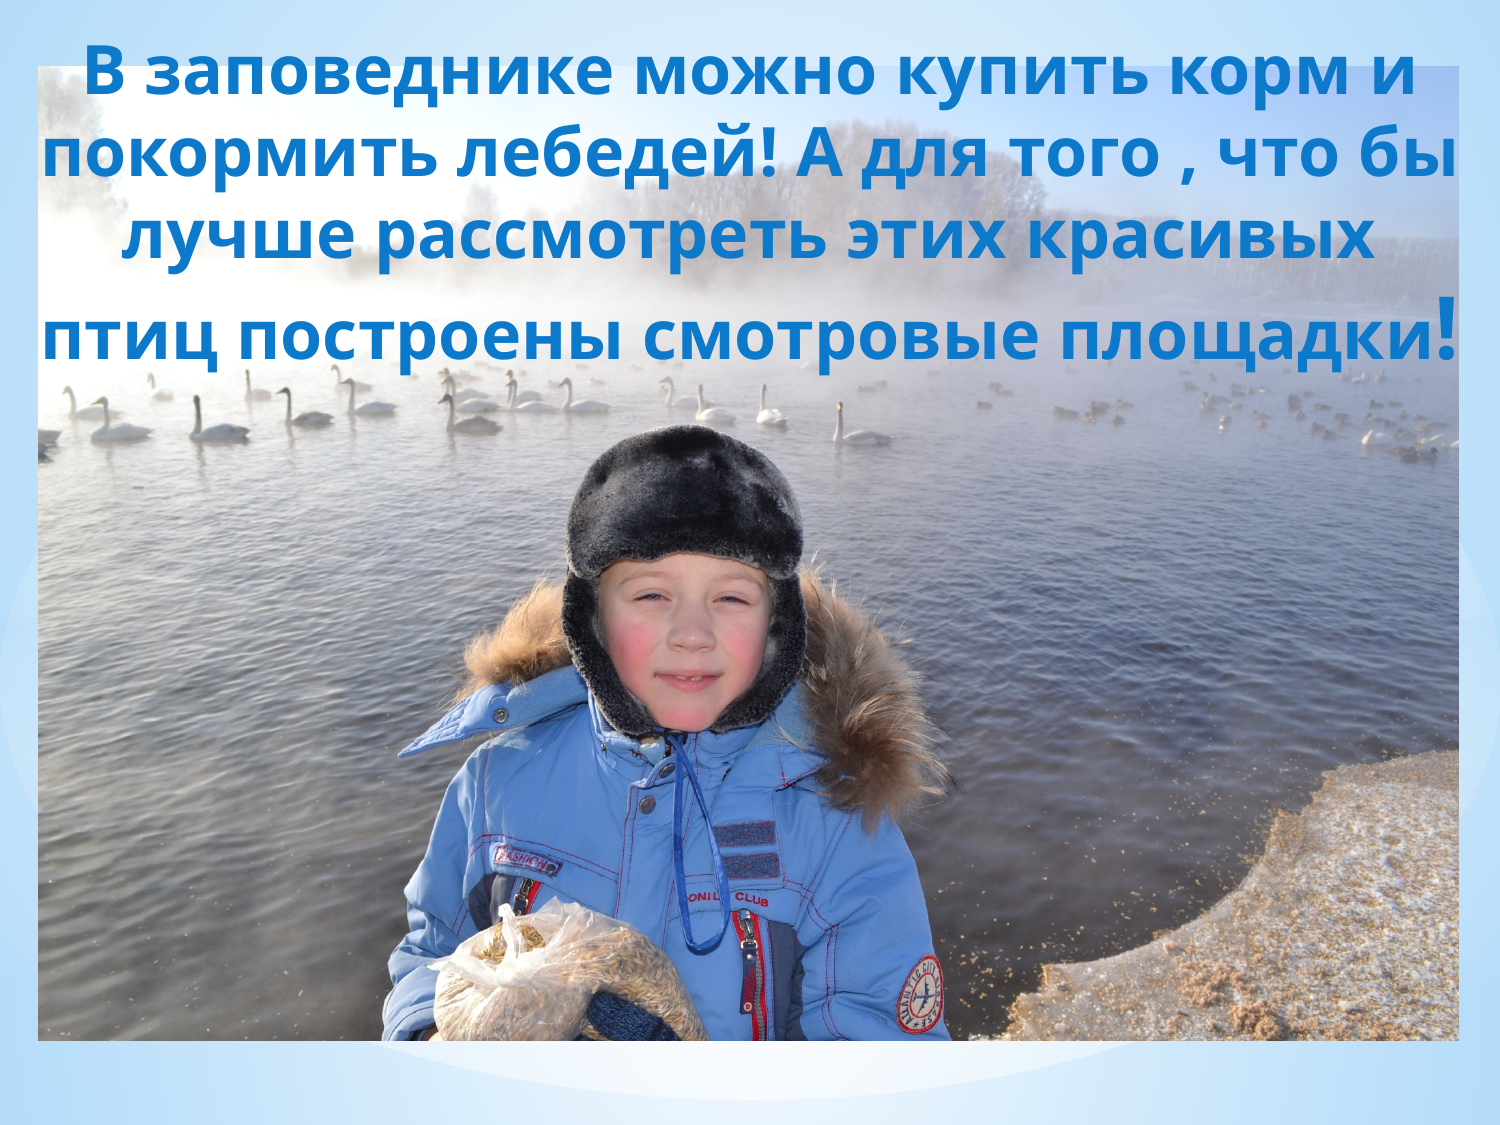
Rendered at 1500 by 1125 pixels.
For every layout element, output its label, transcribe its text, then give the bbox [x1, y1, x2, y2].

title В заповеднике можно купить корм и покормить лебедей! А для того , что бы лучше рассмотреть этих красивых птиц построены смотровые площадки! [17, 19, 1483, 433]
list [38, 66, 1459, 1041]
